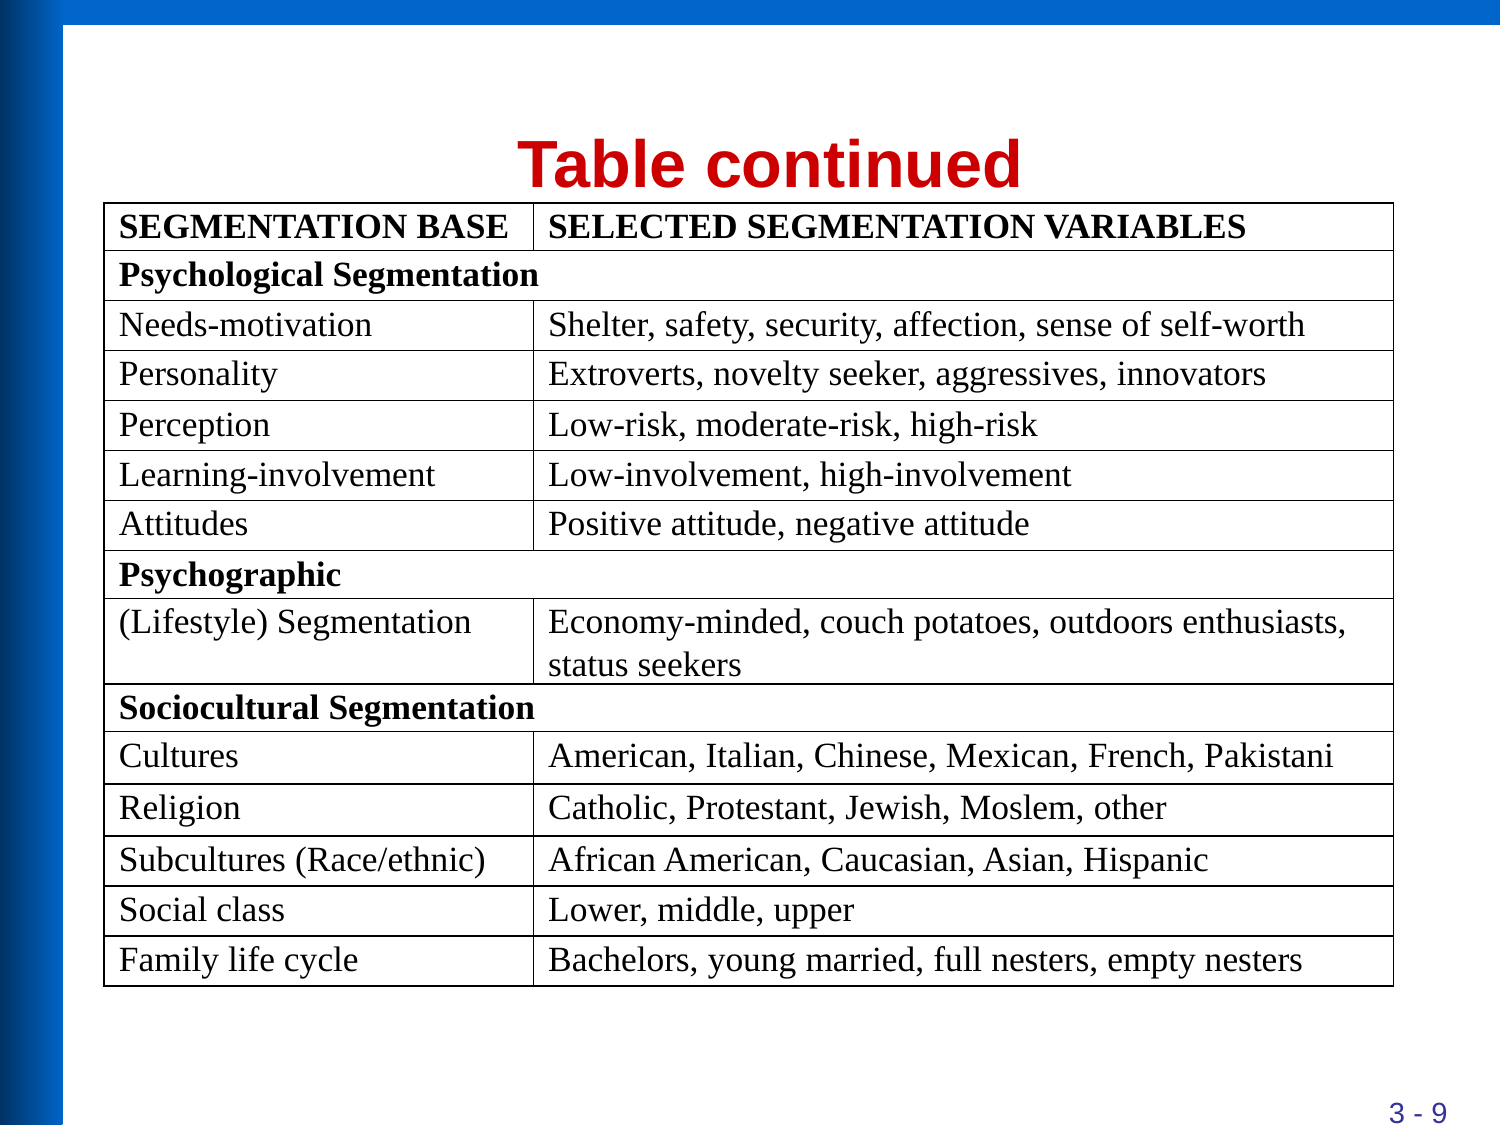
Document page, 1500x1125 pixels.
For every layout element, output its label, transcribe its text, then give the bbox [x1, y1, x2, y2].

text_box Lower, middle, upper [533, 885, 1394, 935]
text_box Low-risk, moderate-risk, high-risk [533, 400, 1394, 450]
text_box Psychographic [104, 551, 1394, 598]
text_box Shelter, safety, security, affection, sense of self-worth [533, 300, 1394, 350]
text_box Attitudes [104, 500, 533, 551]
text_box Catholic, Protestant, Jewish, Moslem, other [533, 783, 1394, 835]
text_box Personality [104, 351, 533, 401]
text_box SELECTED SEGMENTATION VARIABLES [533, 203, 1394, 250]
text_box (Lifestyle) Segmentation [104, 598, 533, 683]
text_box Sociocultural Segmentation [104, 683, 1394, 732]
text_box Learning-involvement [104, 451, 533, 500]
text_box Perception [104, 401, 533, 451]
text_box Subcultures (Race/ethnic) [104, 836, 533, 885]
text_box Psychological Segmentation [104, 250, 1394, 300]
text_box Social class [104, 885, 533, 936]
text_box Bachelors, young married, full nesters, empty nesters [533, 935, 1394, 986]
text_box Low-involvement, high-involvement [533, 450, 1394, 500]
text_box Religion [104, 784, 533, 836]
text_box Family life cycle [104, 936, 533, 986]
text_box Needs-motivation [104, 300, 533, 351]
text_box Extroverts, novelty seeker, aggressives, innovators [533, 350, 1394, 400]
text_box SEGMENTATION BASE [104, 203, 533, 250]
text_box African American, Caucasian, Asian, Hispanic [533, 835, 1394, 885]
text_box American, Italian, Chinese, Mexican, French, Pakistani [533, 732, 1394, 783]
text_box Cultures [104, 732, 533, 784]
text_box Economy-minded, couch potatoes, outdoors enthusiasts, status seekers [533, 598, 1394, 683]
text_box Positive attitude, negative attitude [533, 500, 1394, 551]
text_box Table continued [104, 112, 1438, 208]
